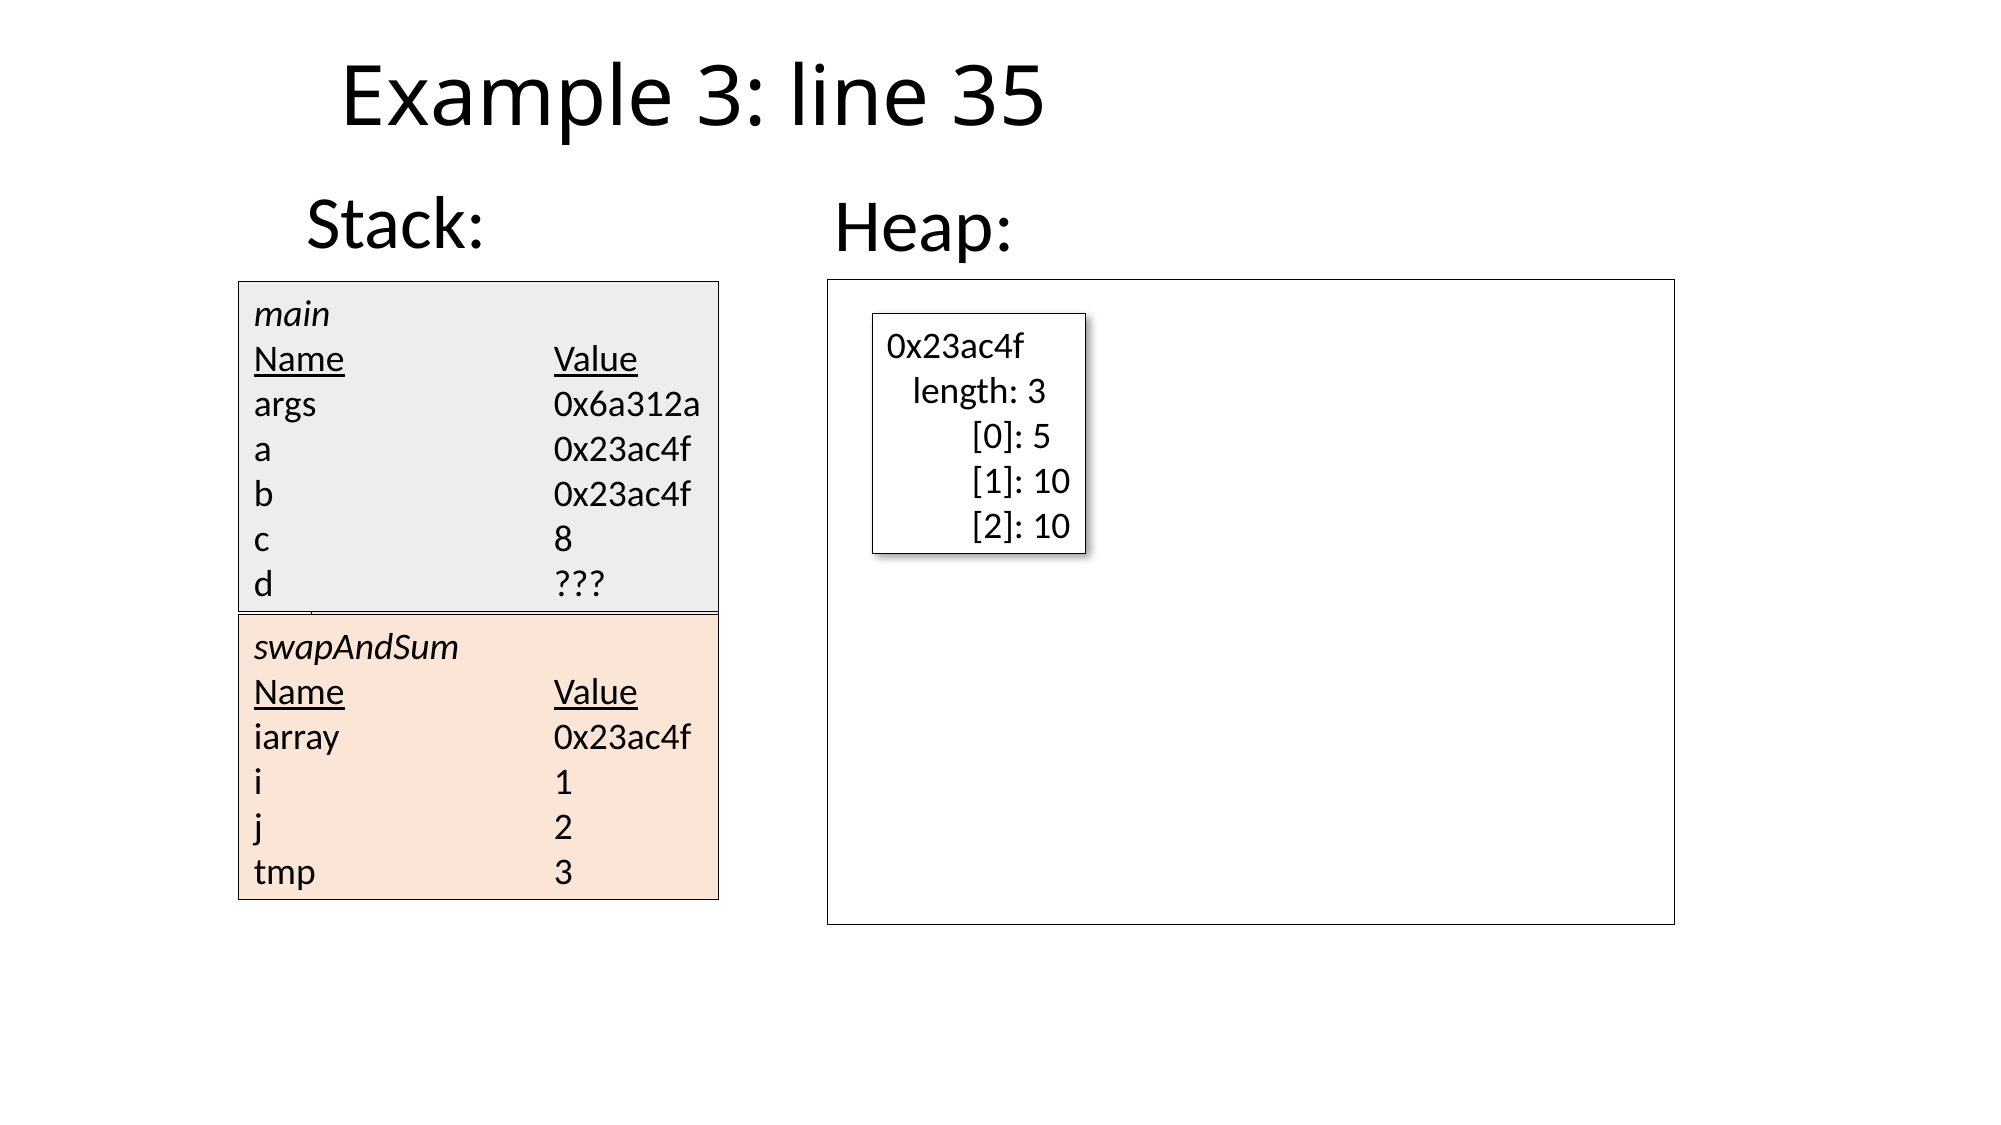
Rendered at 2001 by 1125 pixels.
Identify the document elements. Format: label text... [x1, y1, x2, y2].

text_box Stack: [291, 166, 502, 272]
text_box Heap: [820, 168, 1031, 274]
text_box swapAndSum Name Value iarray 0x23ac4f i 1 j 2 tmp 3 [238, 614, 719, 900]
title Example 3: line 35 [324, 45, 1675, 151]
text_box main Name Value args 0x6a312a a 0x23ac4f b 0x23ac4f c 8 d ??? [238, 281, 719, 612]
text_box [827, 279, 1675, 925]
text_box 0x23ac4f length: 3 [0]: 5 [1]: 10 [2]: 10 [872, 313, 1086, 554]
